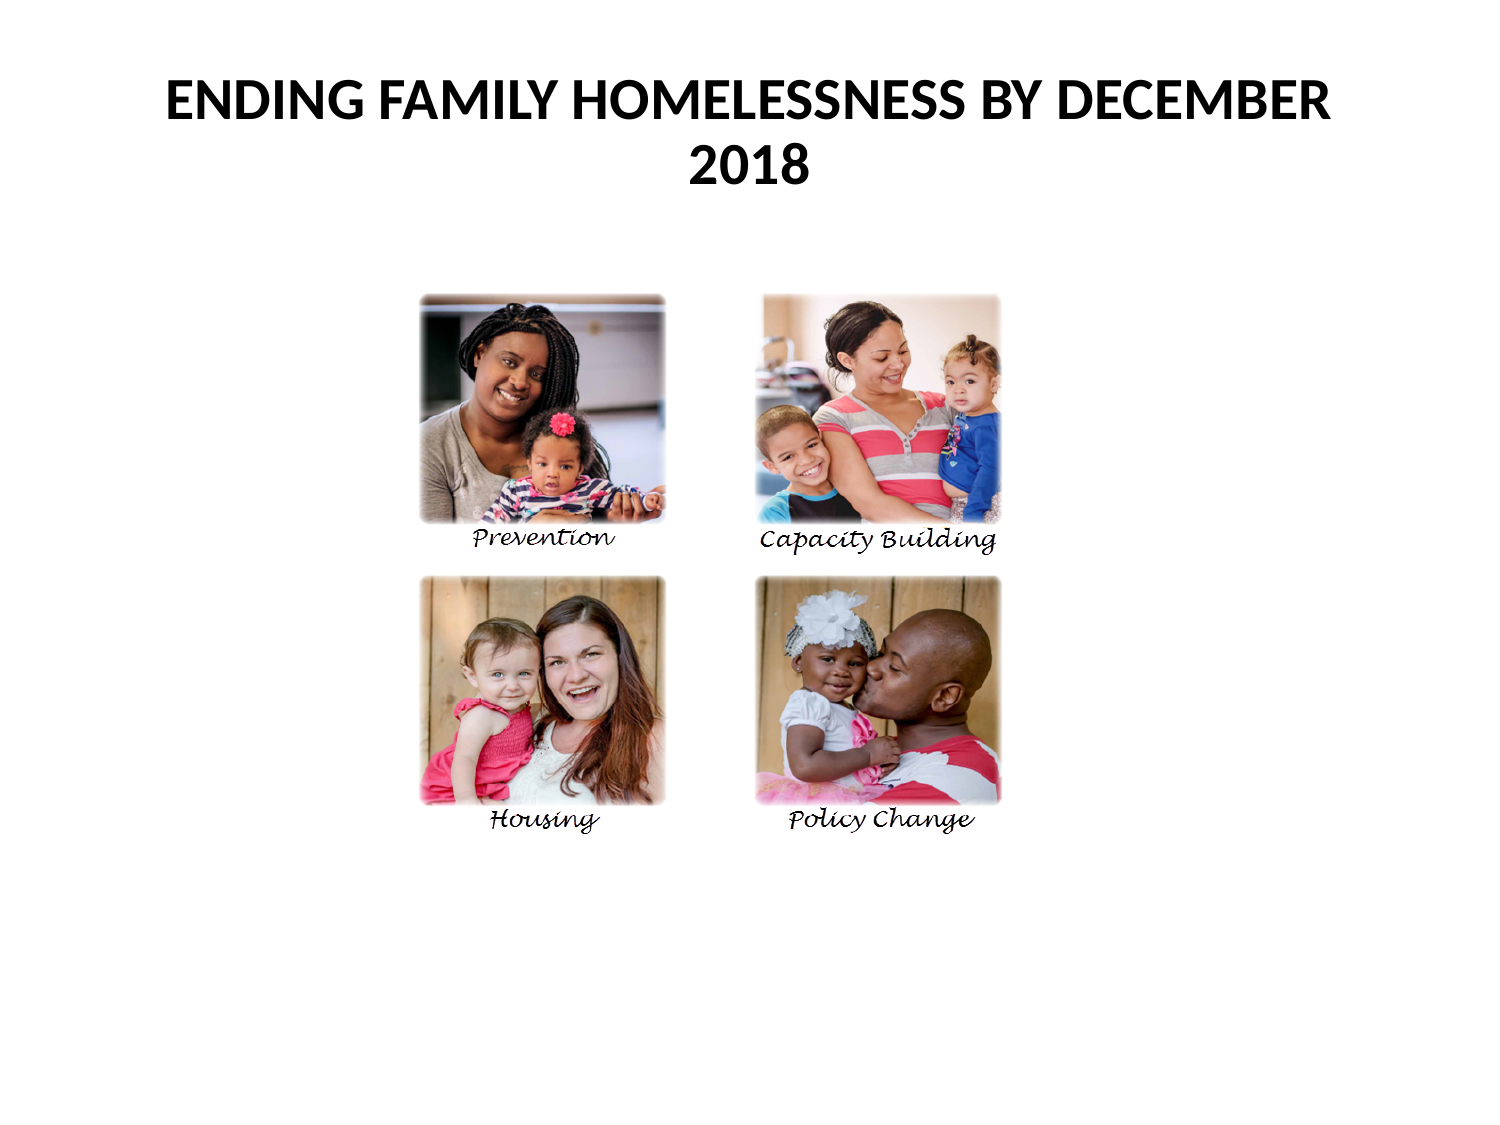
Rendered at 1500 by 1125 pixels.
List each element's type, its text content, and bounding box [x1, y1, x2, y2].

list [412, 287, 1014, 848]
title ENDING FAMILY HOMELESSNESS BY DECEMBER 2018 [103, 59, 1397, 278]
